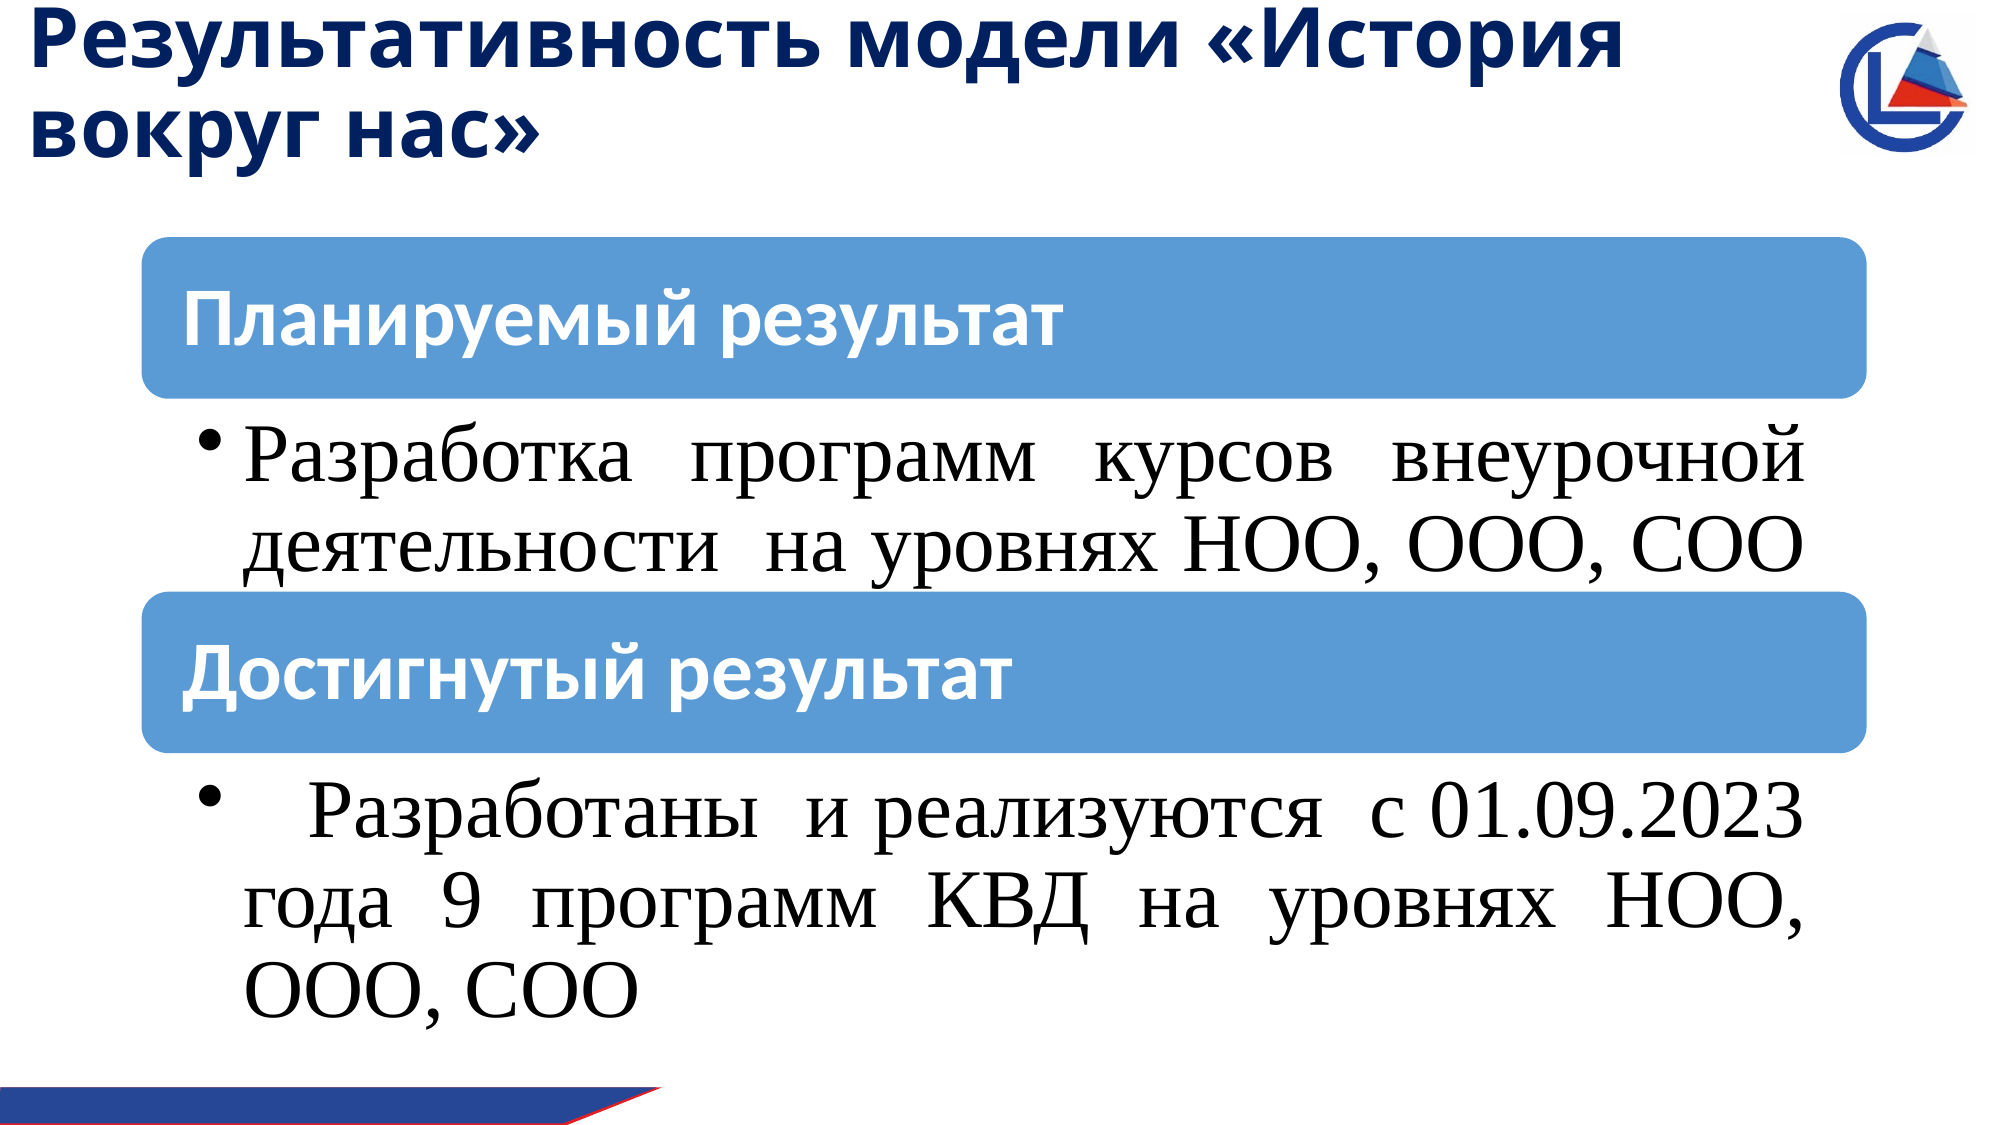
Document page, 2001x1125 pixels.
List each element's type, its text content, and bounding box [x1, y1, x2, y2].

title Результативность модели «История вокруг нас» [12, 39, 1952, 132]
picture [1839, 14, 1976, 157]
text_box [141, 195, 1867, 1083]
